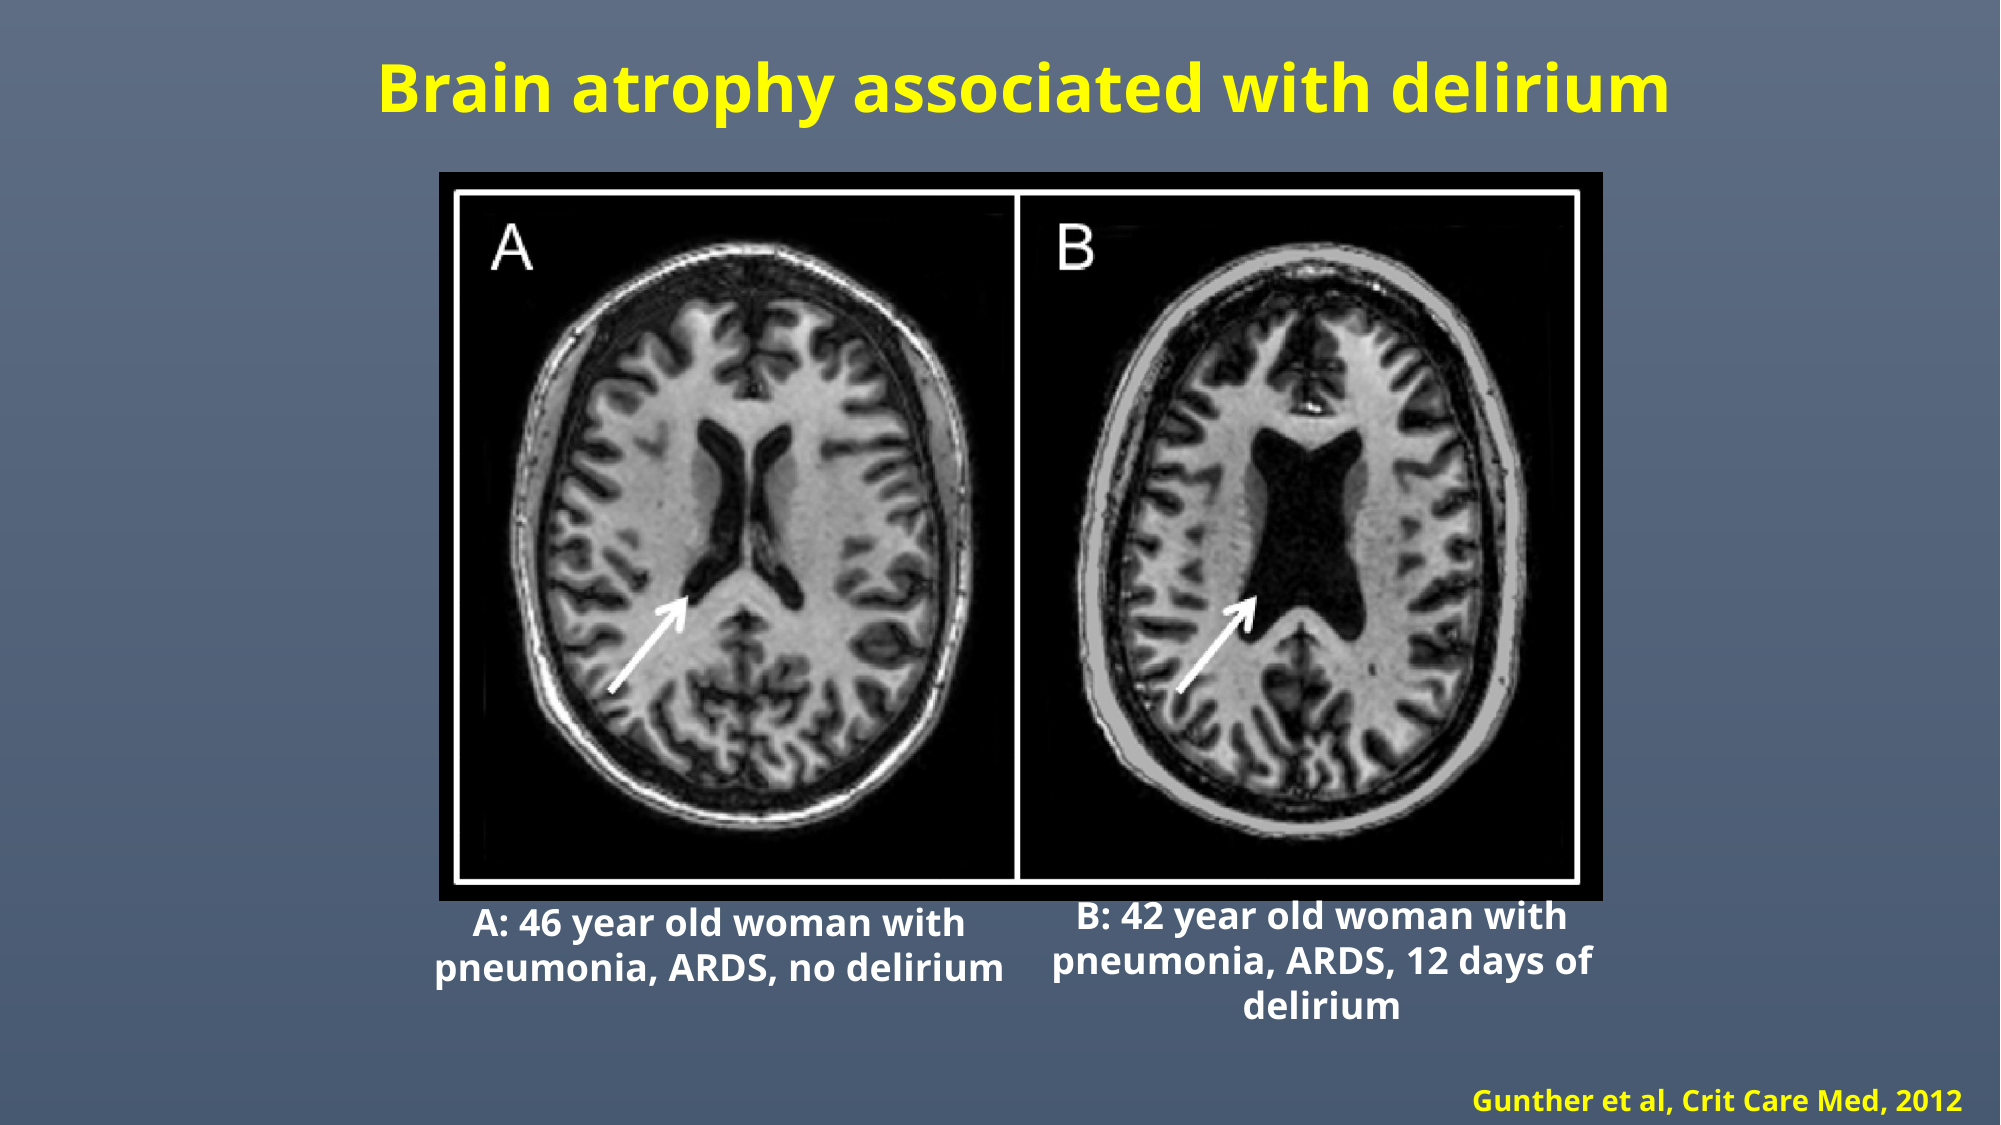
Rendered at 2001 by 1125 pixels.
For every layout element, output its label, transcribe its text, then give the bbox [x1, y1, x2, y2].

text_box A: 46 year old woman with pneumonia, ARDS, no delirium [397, 891, 999, 997]
picture [438, 172, 1603, 901]
text_box B: 42 year old woman with pneumonia, ARDS, 12 days of delirium [999, 884, 1645, 1035]
text_box Gunther et al, Crit Care Med, 2012 [1457, 1074, 1978, 1125]
text_box Brain atrophy associated with delirium [361, 38, 1688, 134]
